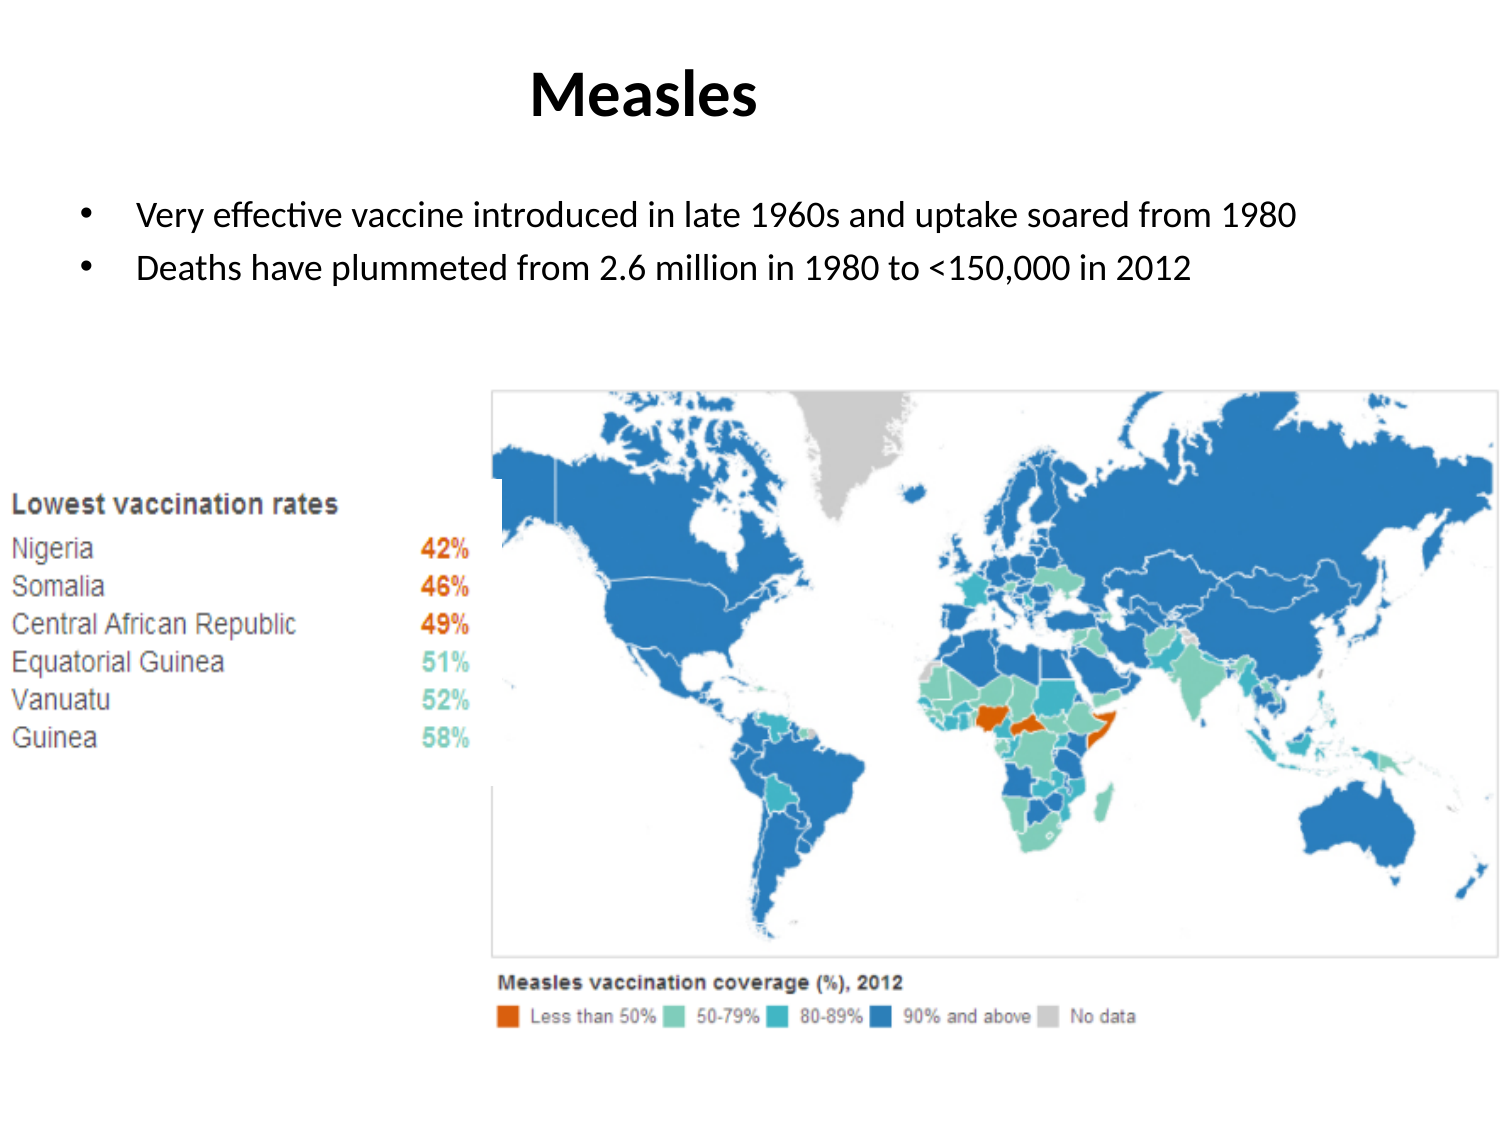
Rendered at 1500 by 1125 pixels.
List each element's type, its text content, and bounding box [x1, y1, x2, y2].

picture [0, 385, 1500, 1036]
list Measles Very effective vaccine introduced in late 1960s and uptake soared from 1980 Deaths have plummeted from 2.6 million in 1980 to <150,000 in 2012 [64, 42, 1447, 478]
